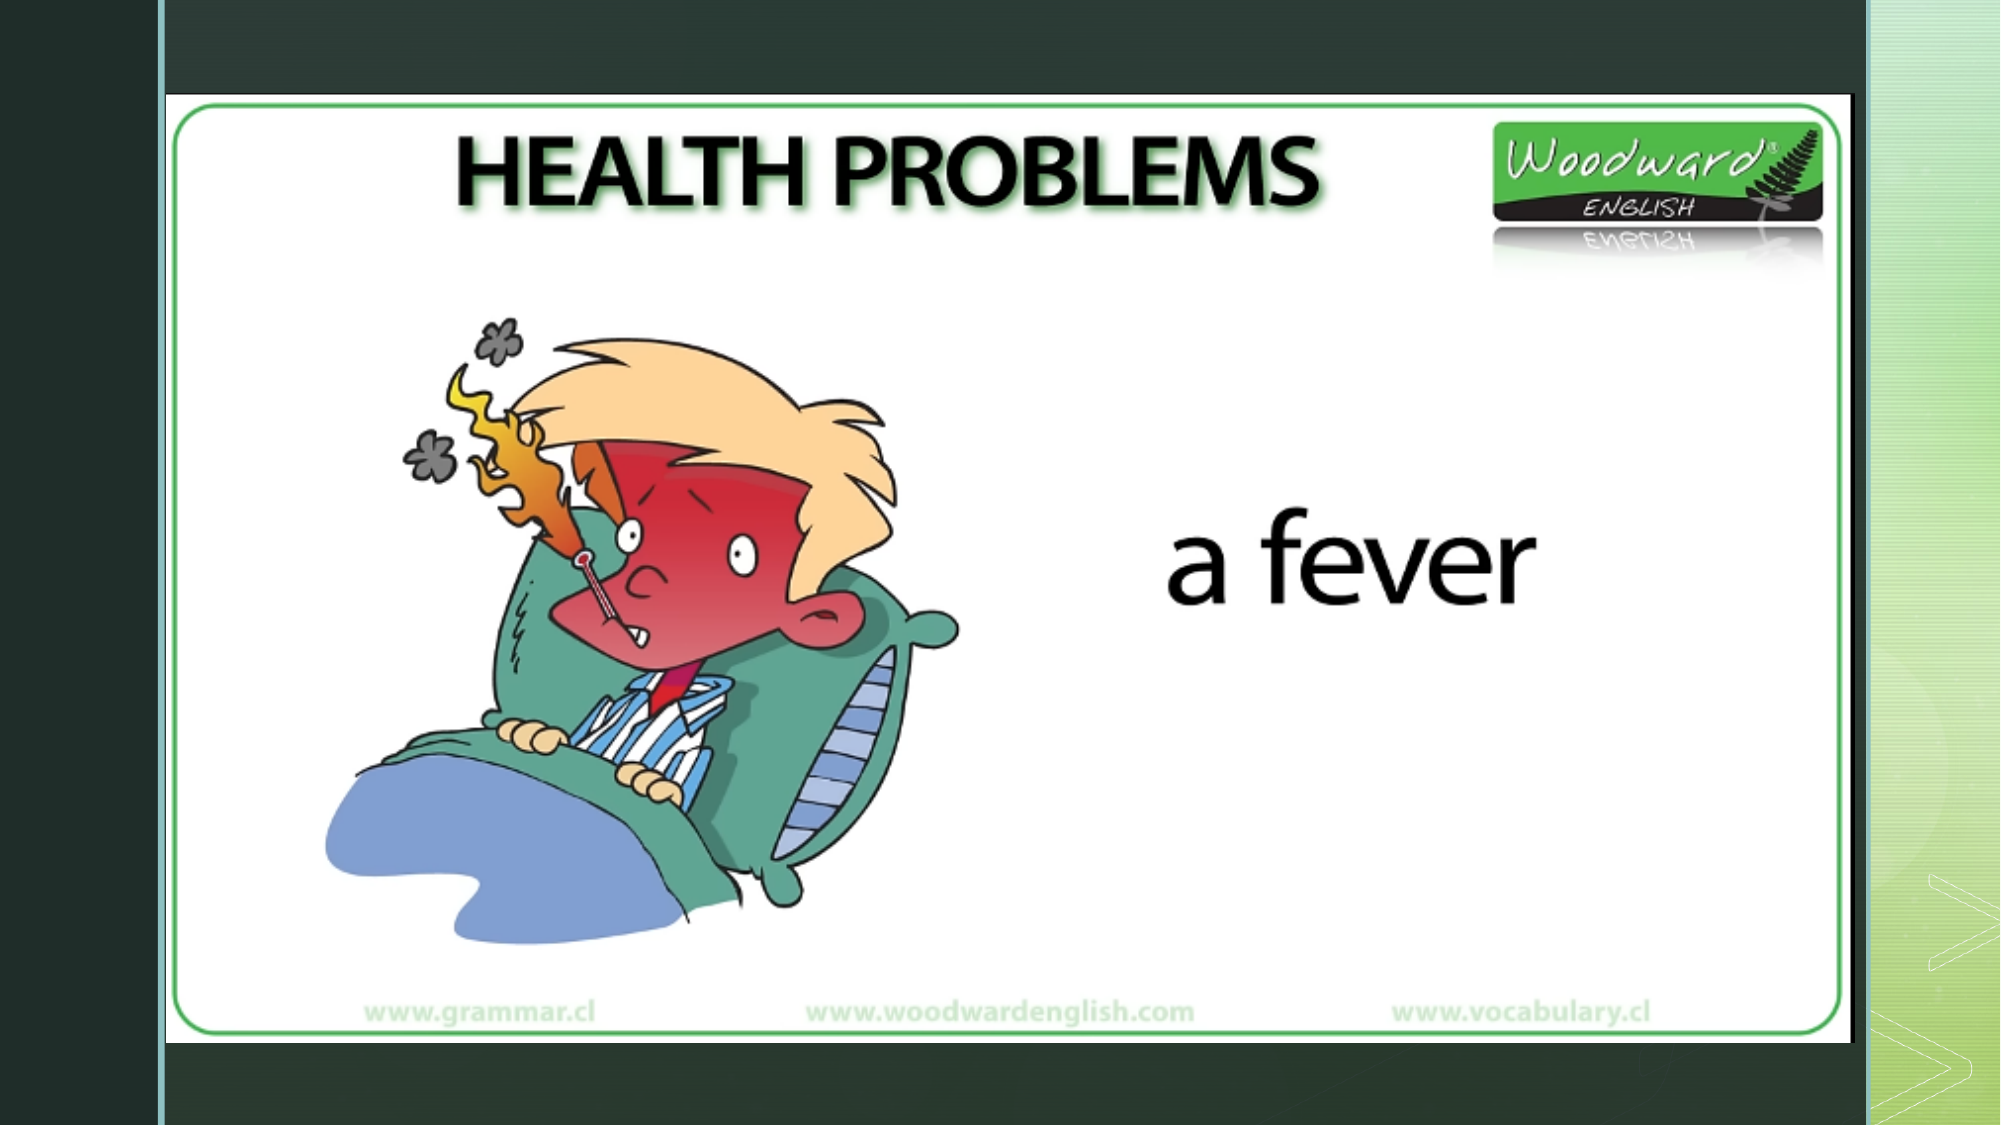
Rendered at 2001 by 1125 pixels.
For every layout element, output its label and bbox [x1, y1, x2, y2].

picture [165, 93, 1856, 1044]
picture [1871, 0, 2001, 1125]
